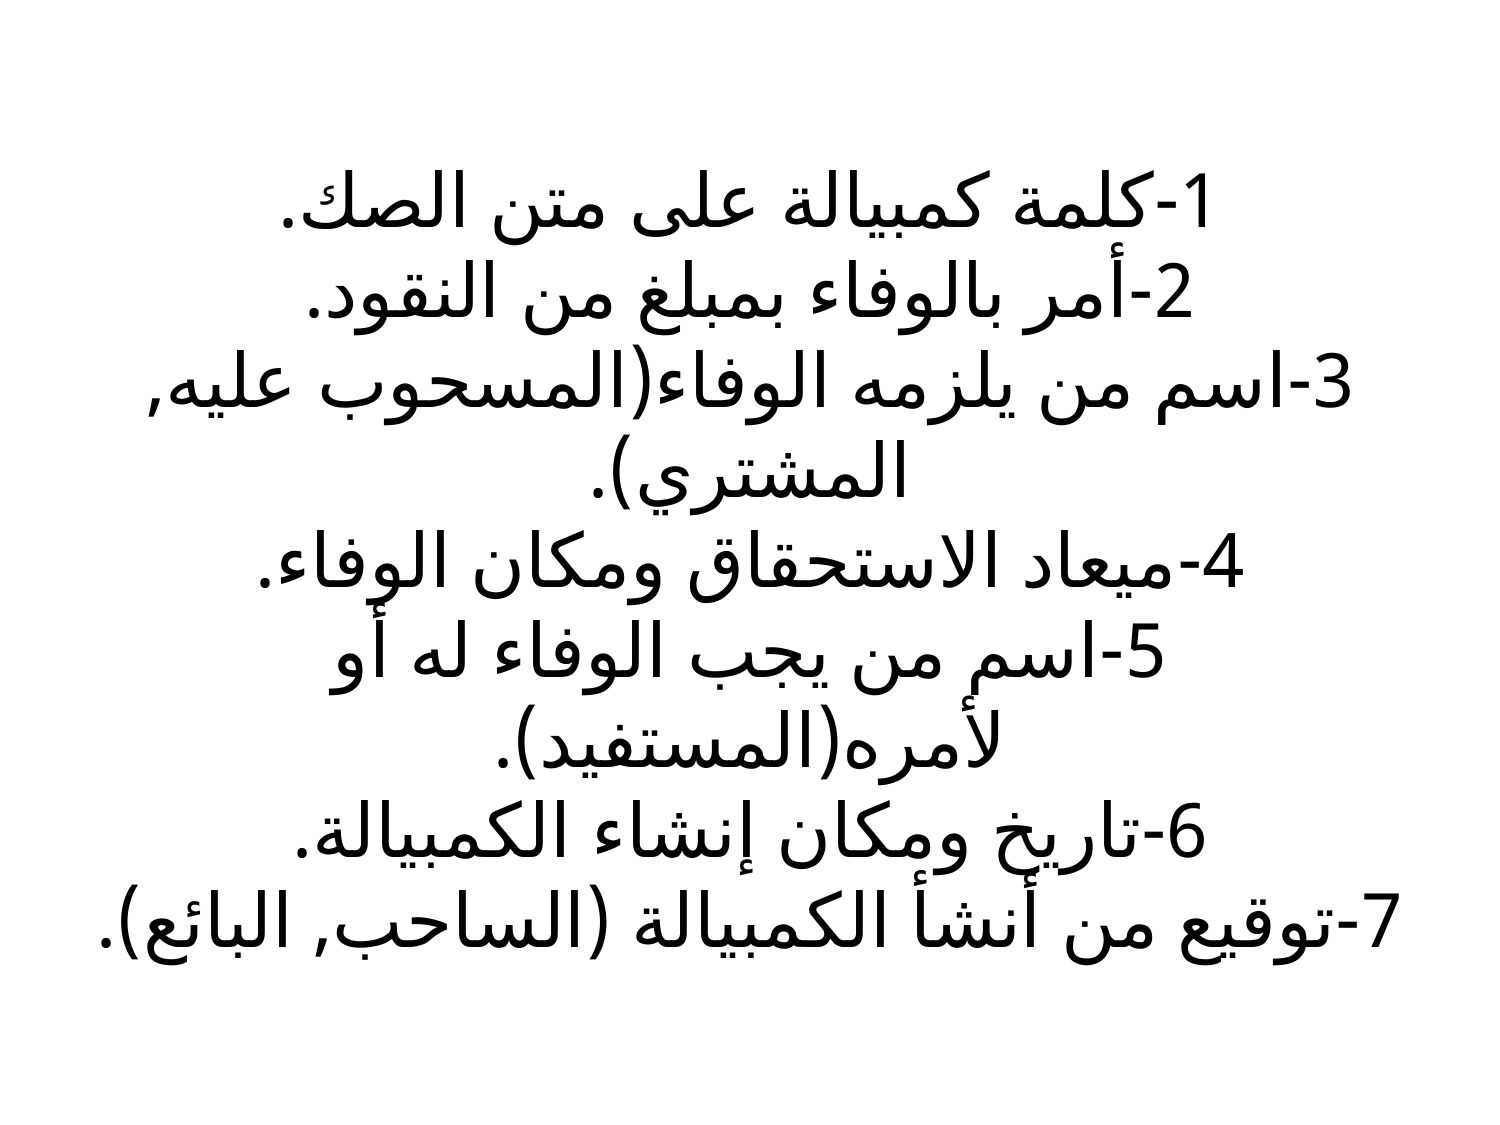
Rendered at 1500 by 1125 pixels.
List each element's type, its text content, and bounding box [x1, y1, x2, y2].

title 1-كلمة كمبيالة على متن الصك. 2-أمر بالوفاء بمبلغ من النقود. 3-اسم من يلزمه الوفاء(المسحوب عليه, المشتري). 4-ميعاد الاستحقاق ومكان الوفاء. 5-اسم من يجب الوفاء له أو لأمره(المستفيد). 6-تاريخ ومكان إنشاء الكمبيالة. 7-توقيع من أنشأ الكمبيالة (الساحب, البائع). [75, 45, 1425, 1071]
